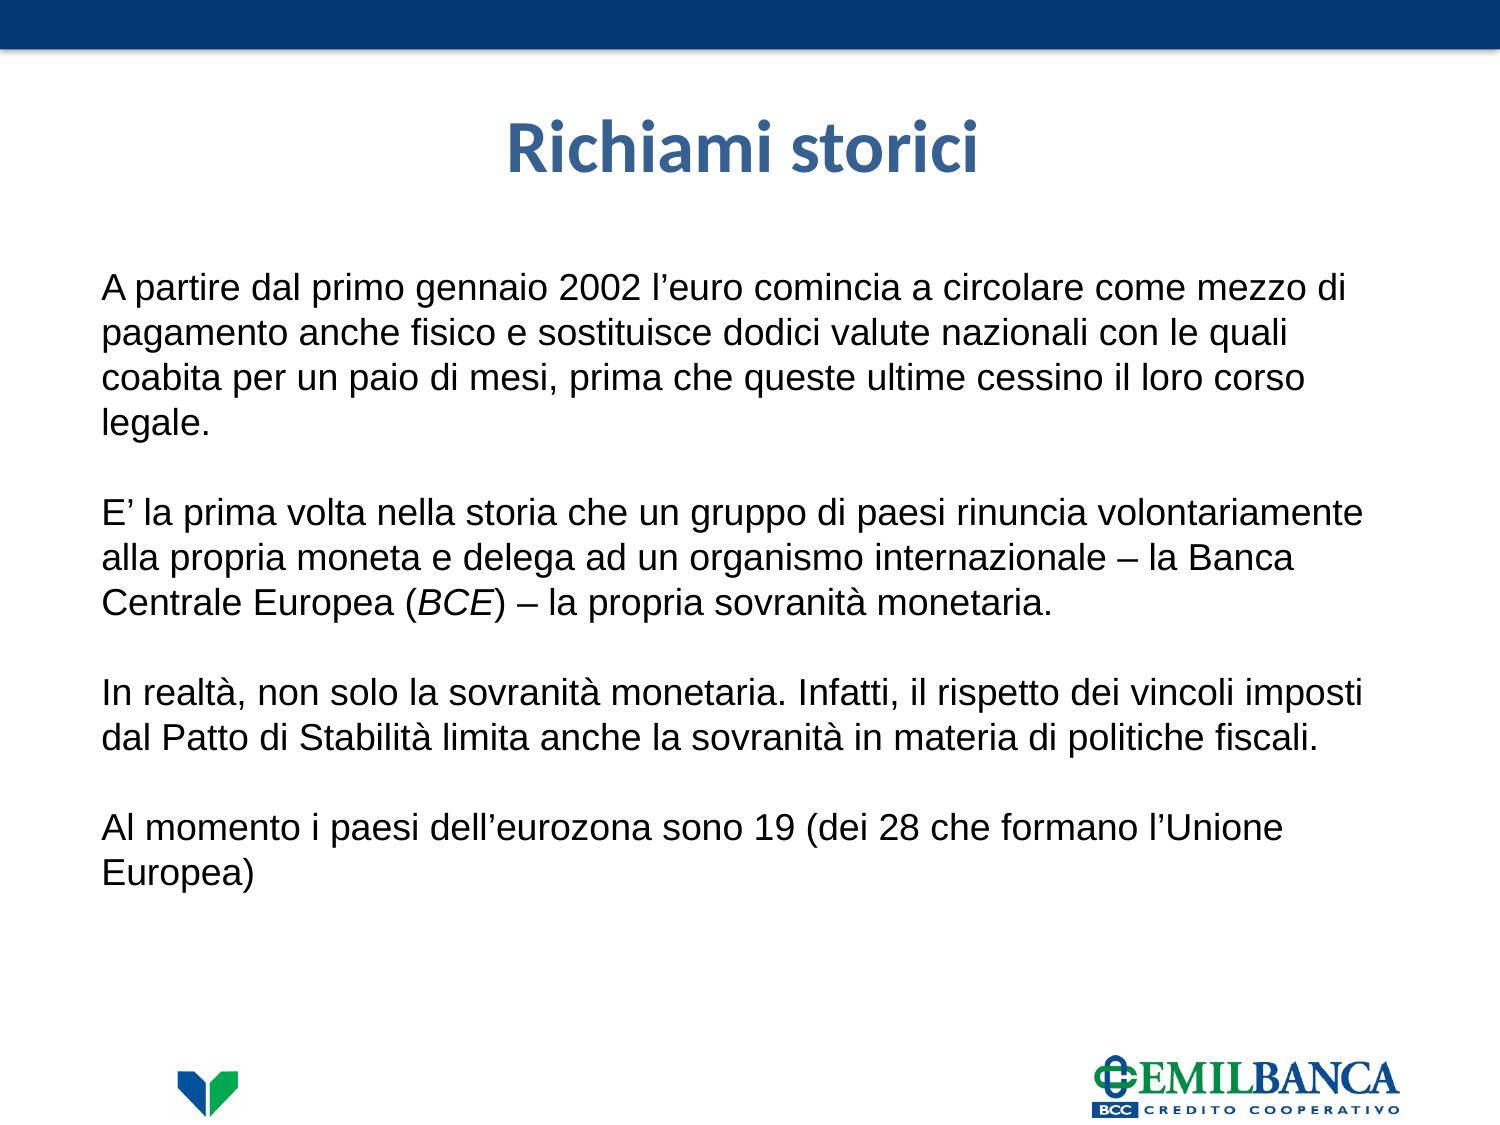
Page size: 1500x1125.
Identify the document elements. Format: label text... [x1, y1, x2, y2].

text_box A partire dal primo gennaio 2002 l’euro comincia a circolare come mezzo di pagamento anche fisico e sostituisce dodici valute nazionali con le quali coabita per un paio di mesi, prima che queste ultime cessino il loro corso legale. E’ la prima volta nella storia che un gruppo di paesi rinuncia volontariamente alla propria moneta e delega ad un organismo internazionale – la Banca Centrale Europea (BCE) – la propria sovranità monetaria. In realtà, non solo la sovranità monetaria. Infatti, il rispetto dei vincoli imposti dal Patto di Stabilità limita anche la sovranità in materia di politiche fiscali. Al momento i paesi dell’eurozona sono 19 (dei 28 che formano l’Unione Europea) [86, 255, 1398, 901]
text_box Richiami storici [75, 89, 1413, 195]
picture [1092, 1055, 1400, 1118]
text_box [0, 0, 1500, 50]
picture [166, 1063, 243, 1118]
